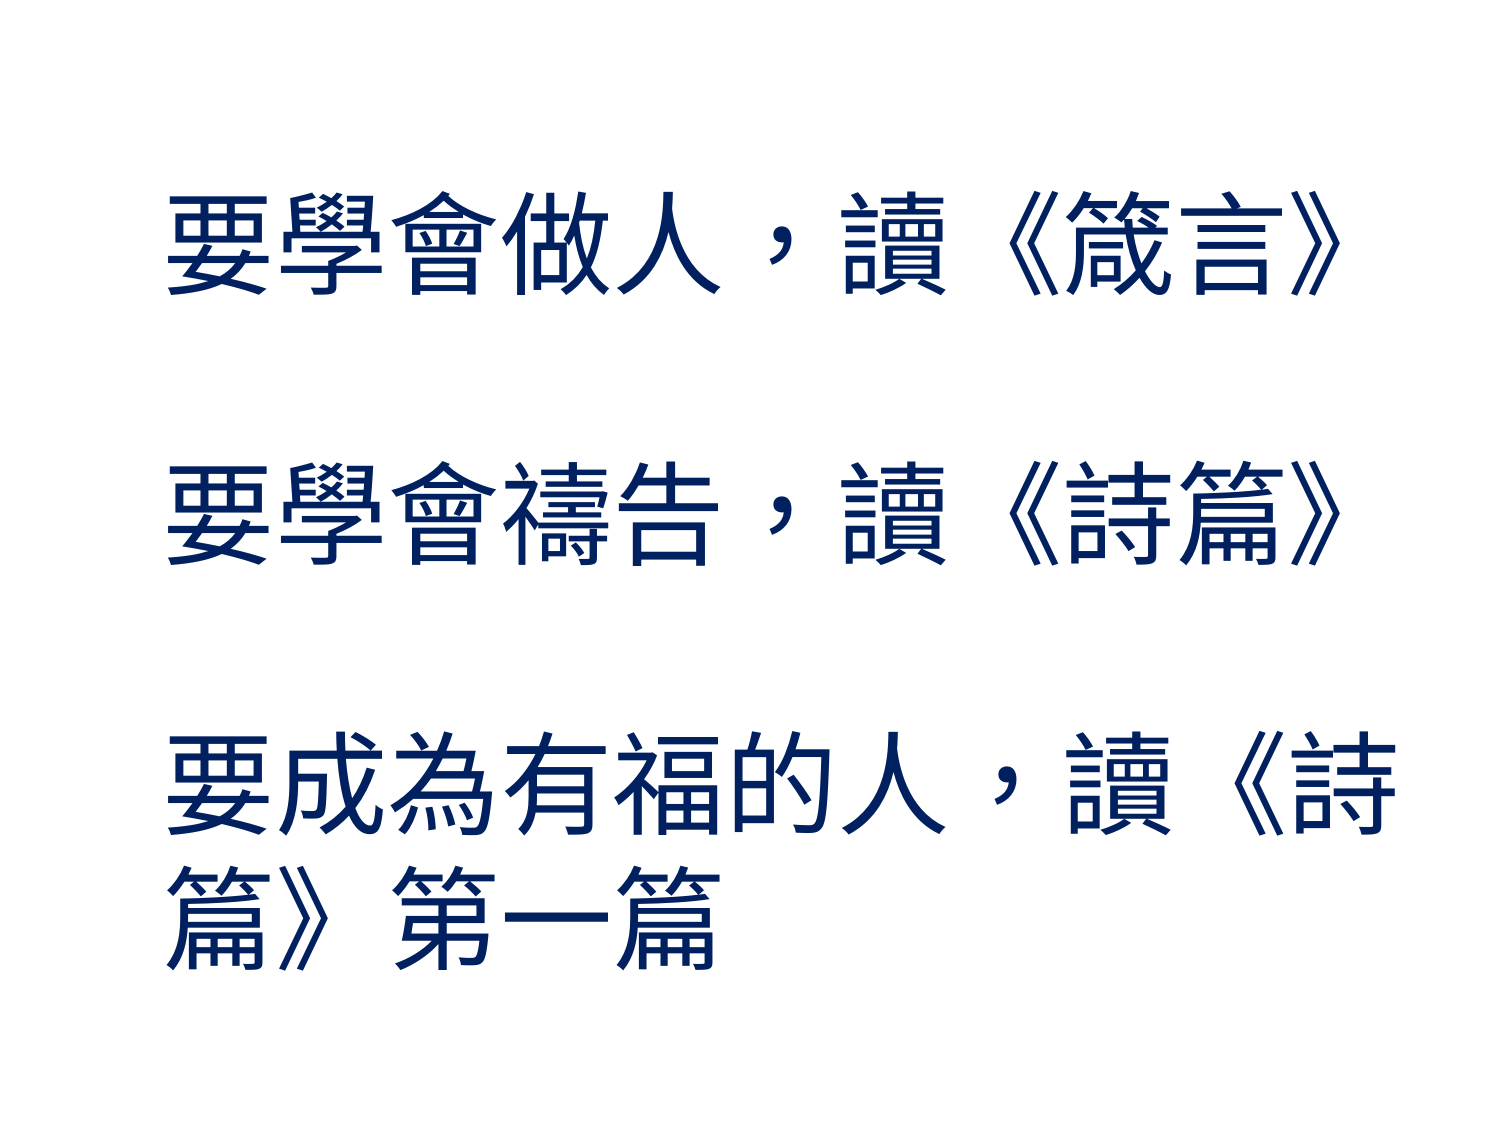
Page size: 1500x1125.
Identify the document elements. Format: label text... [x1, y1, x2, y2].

text_box 要學會做人，讀《箴言》 要學會禱告，讀《詩篇》 要成為有福的人，讀《詩篇》第一篇 [148, 166, 1452, 992]
